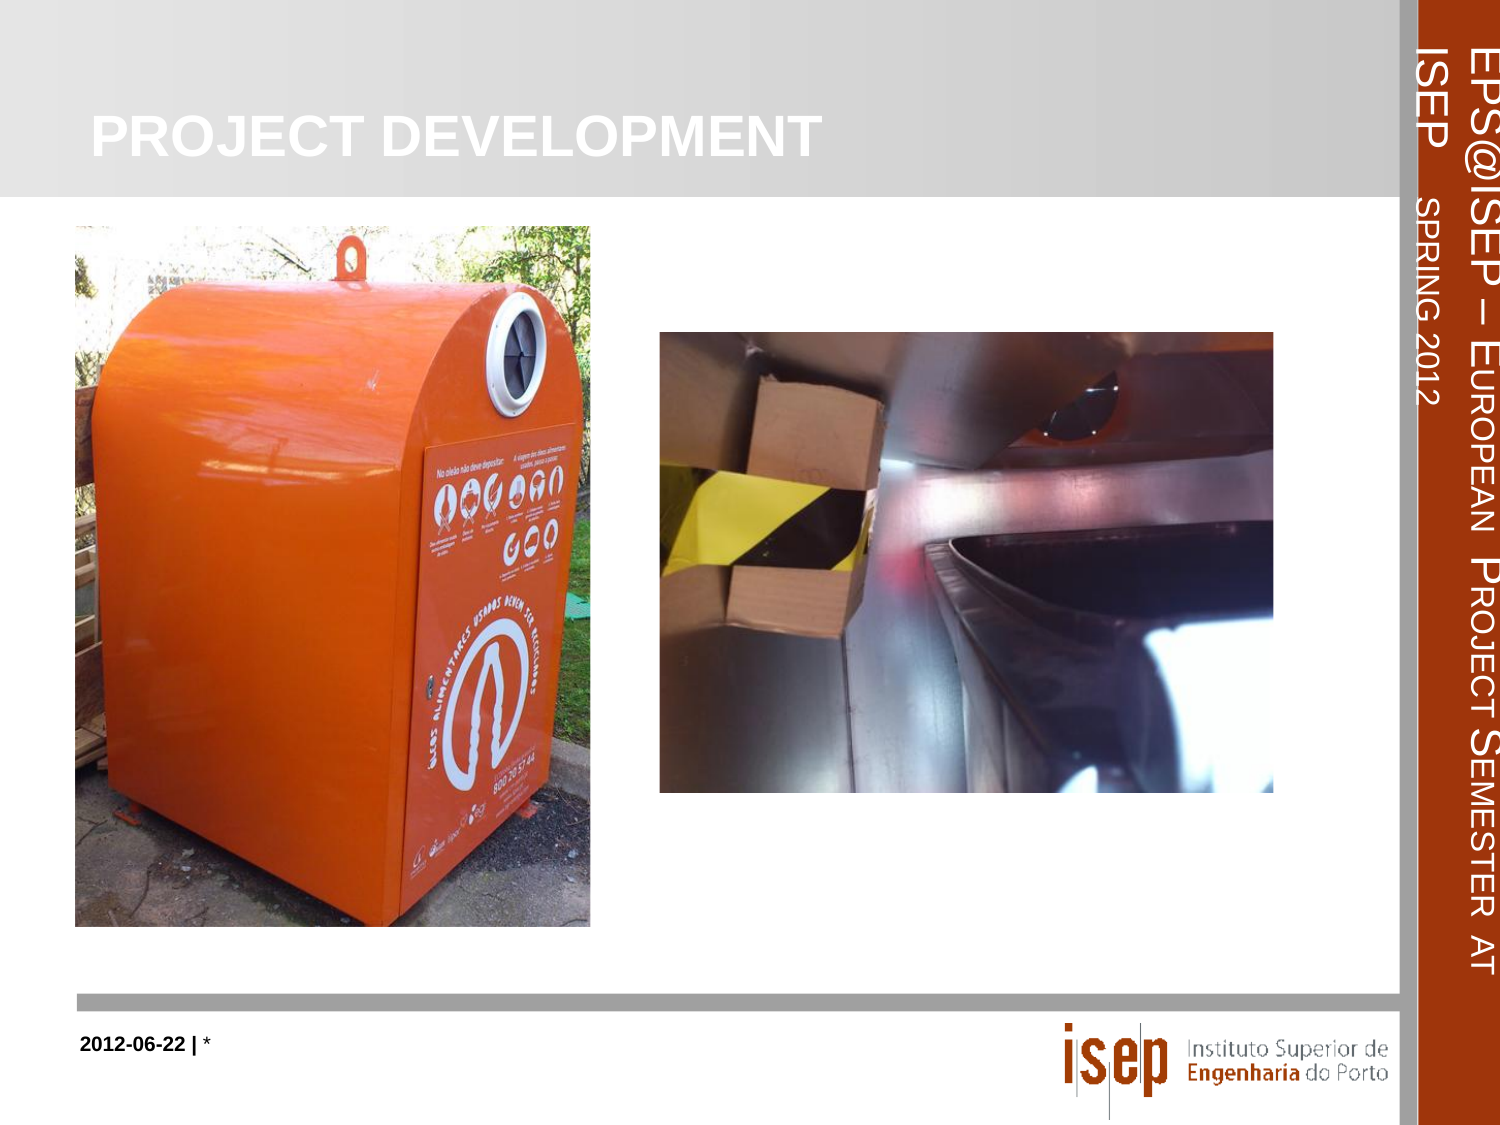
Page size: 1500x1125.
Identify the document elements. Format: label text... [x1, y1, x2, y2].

text_box [75, 226, 591, 927]
text_box [659, 332, 1274, 793]
picture [1064, 1023, 1388, 1120]
title Project Development [75, 31, 1425, 235]
